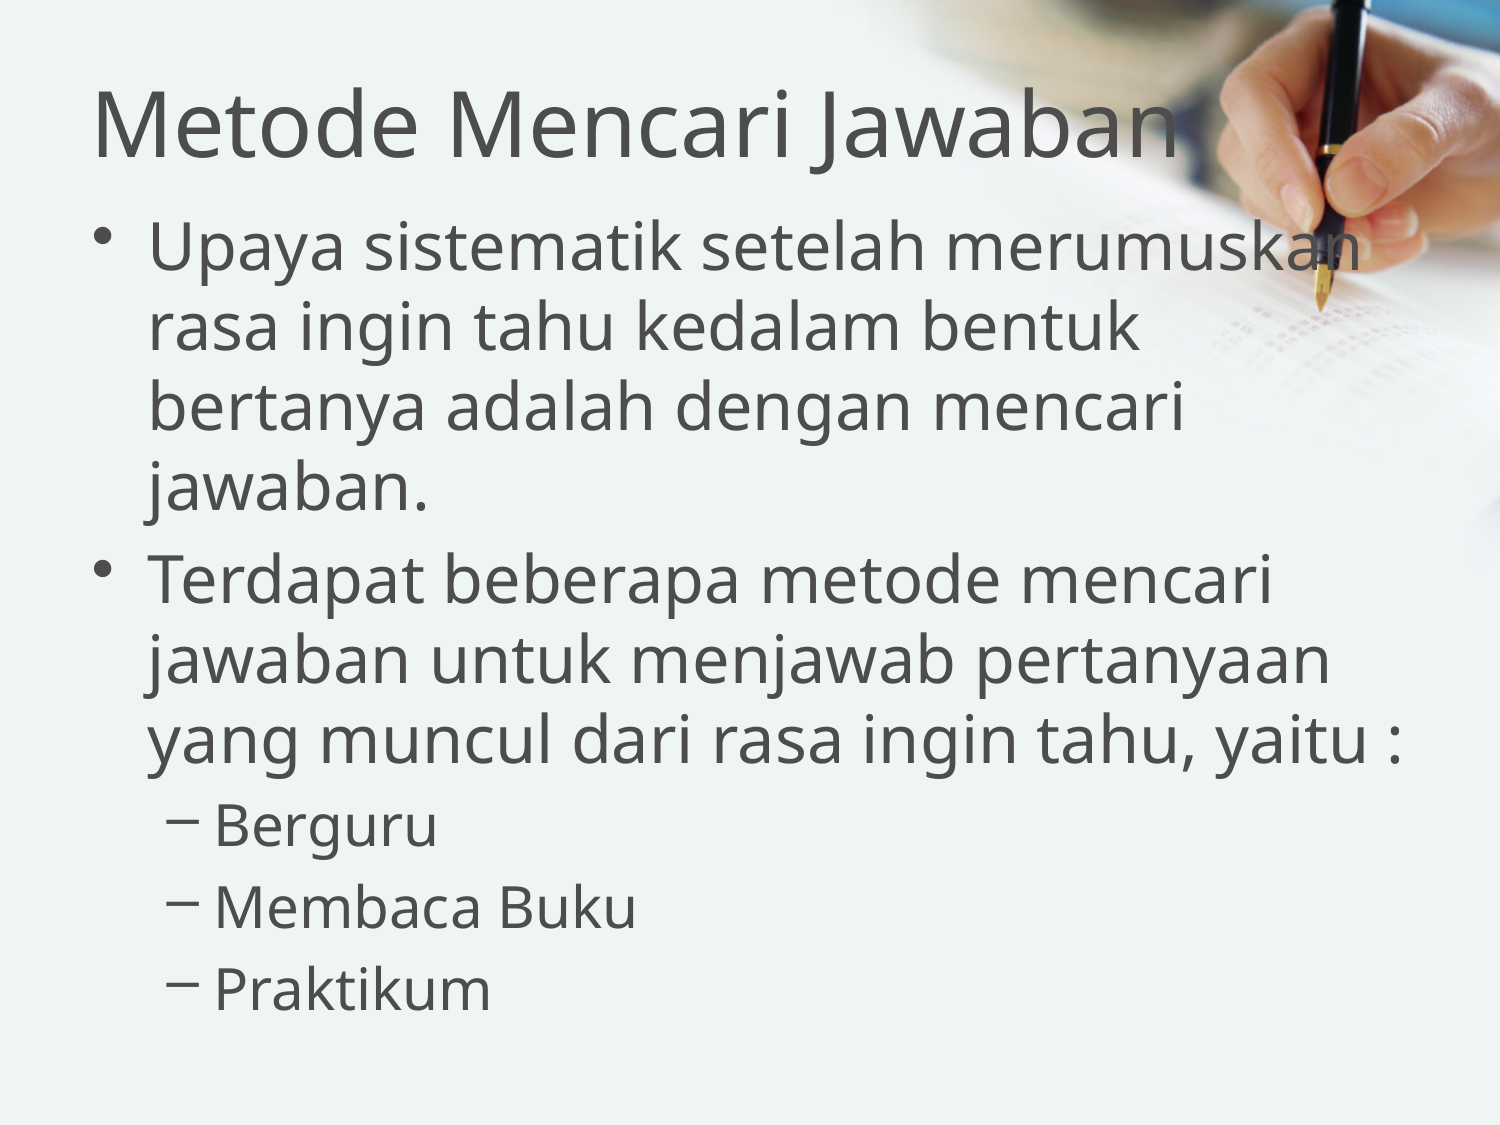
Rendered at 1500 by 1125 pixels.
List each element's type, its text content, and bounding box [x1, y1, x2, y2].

title Metode Mencari Jawaban [74, 62, 1276, 181]
list Upaya sistematik setelah merumuskan rasa ingin tahu kedalam bentuk bertanya adalah dengan mencari jawaban. Terdapat beberapa metode mencari jawaban untuk menjawab pertanyaan yang muncul dari rasa ingin tahu, yaitu : Berguru Membaca Buku Praktikum [76, 196, 1436, 1071]
picture [0, 0, 1500, 1125]
